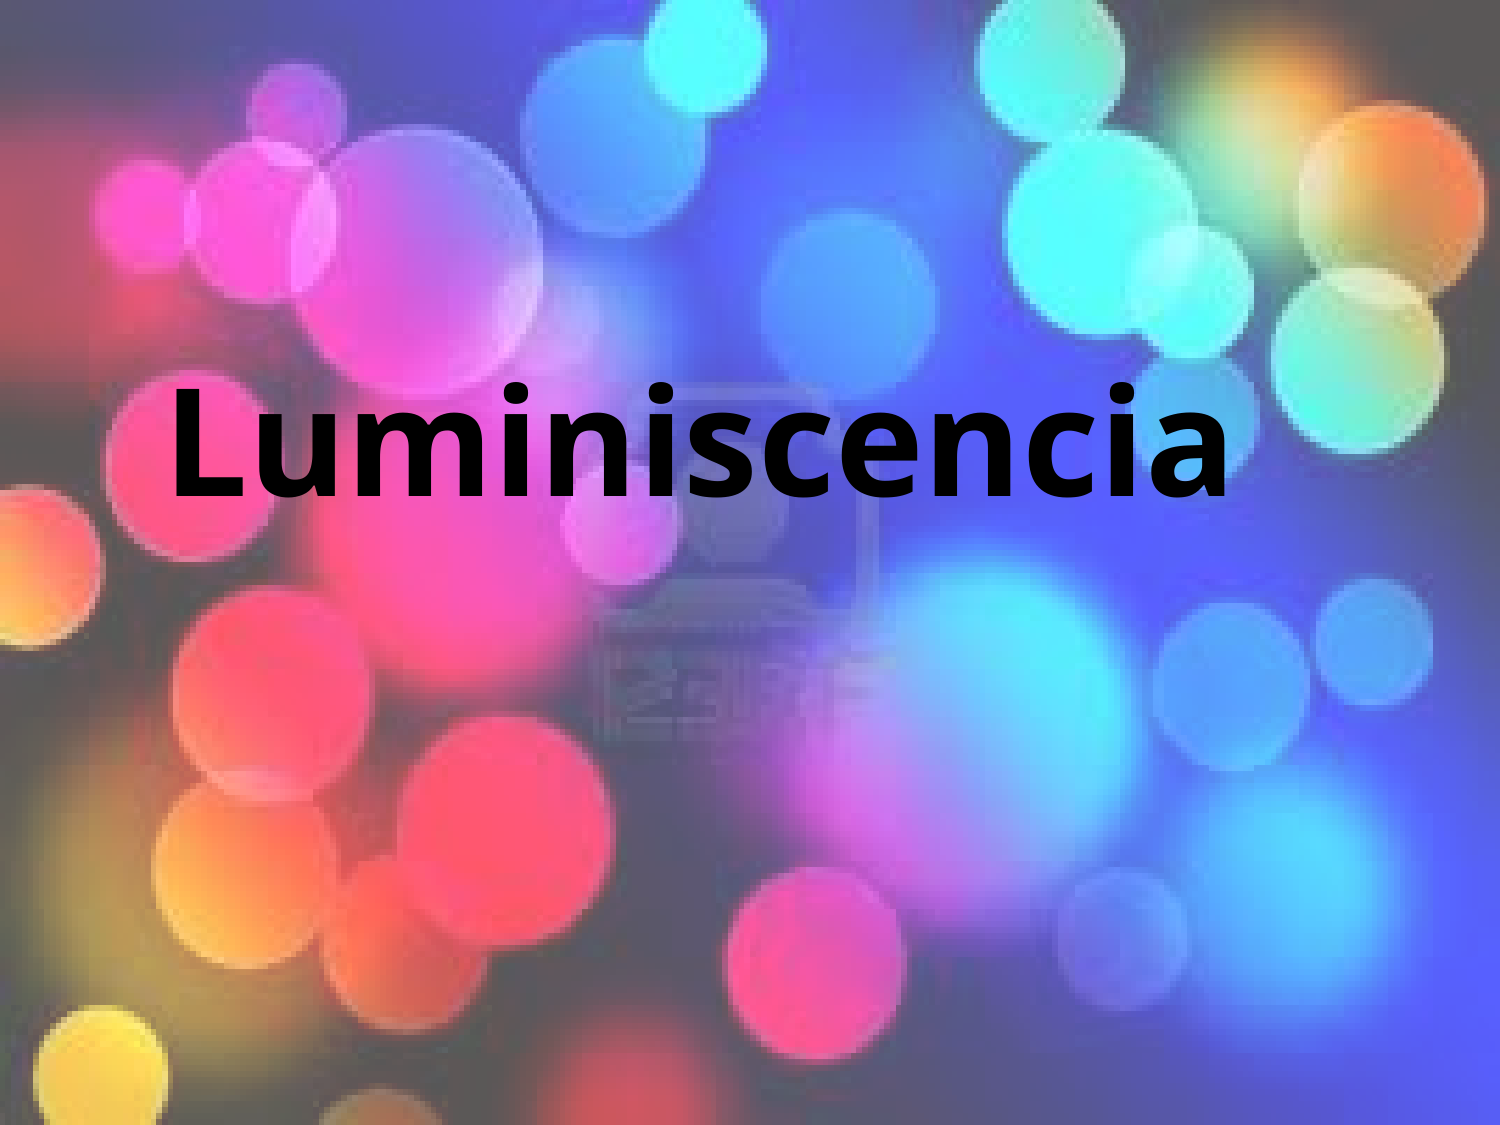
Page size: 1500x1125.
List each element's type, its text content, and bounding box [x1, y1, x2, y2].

title Luminiscencia [88, 432, 1439, 621]
